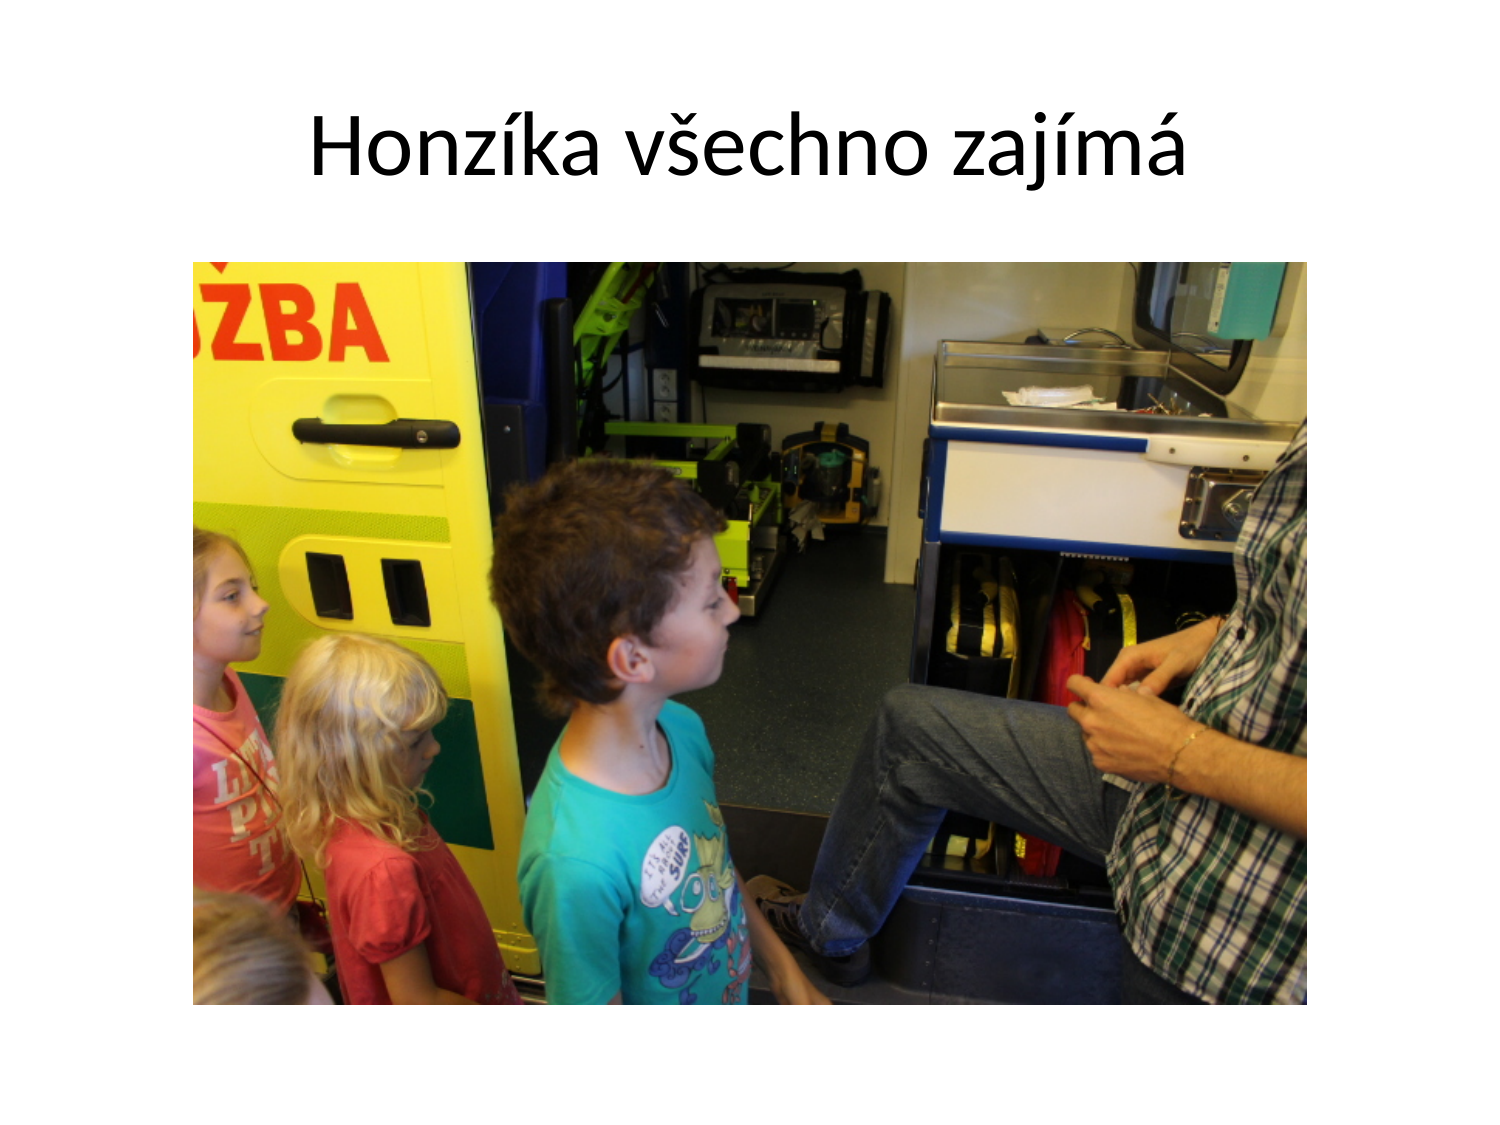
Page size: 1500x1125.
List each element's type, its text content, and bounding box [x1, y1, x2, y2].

title Honzíka všechno zajímá [75, 45, 1425, 233]
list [192, 262, 1307, 1006]
